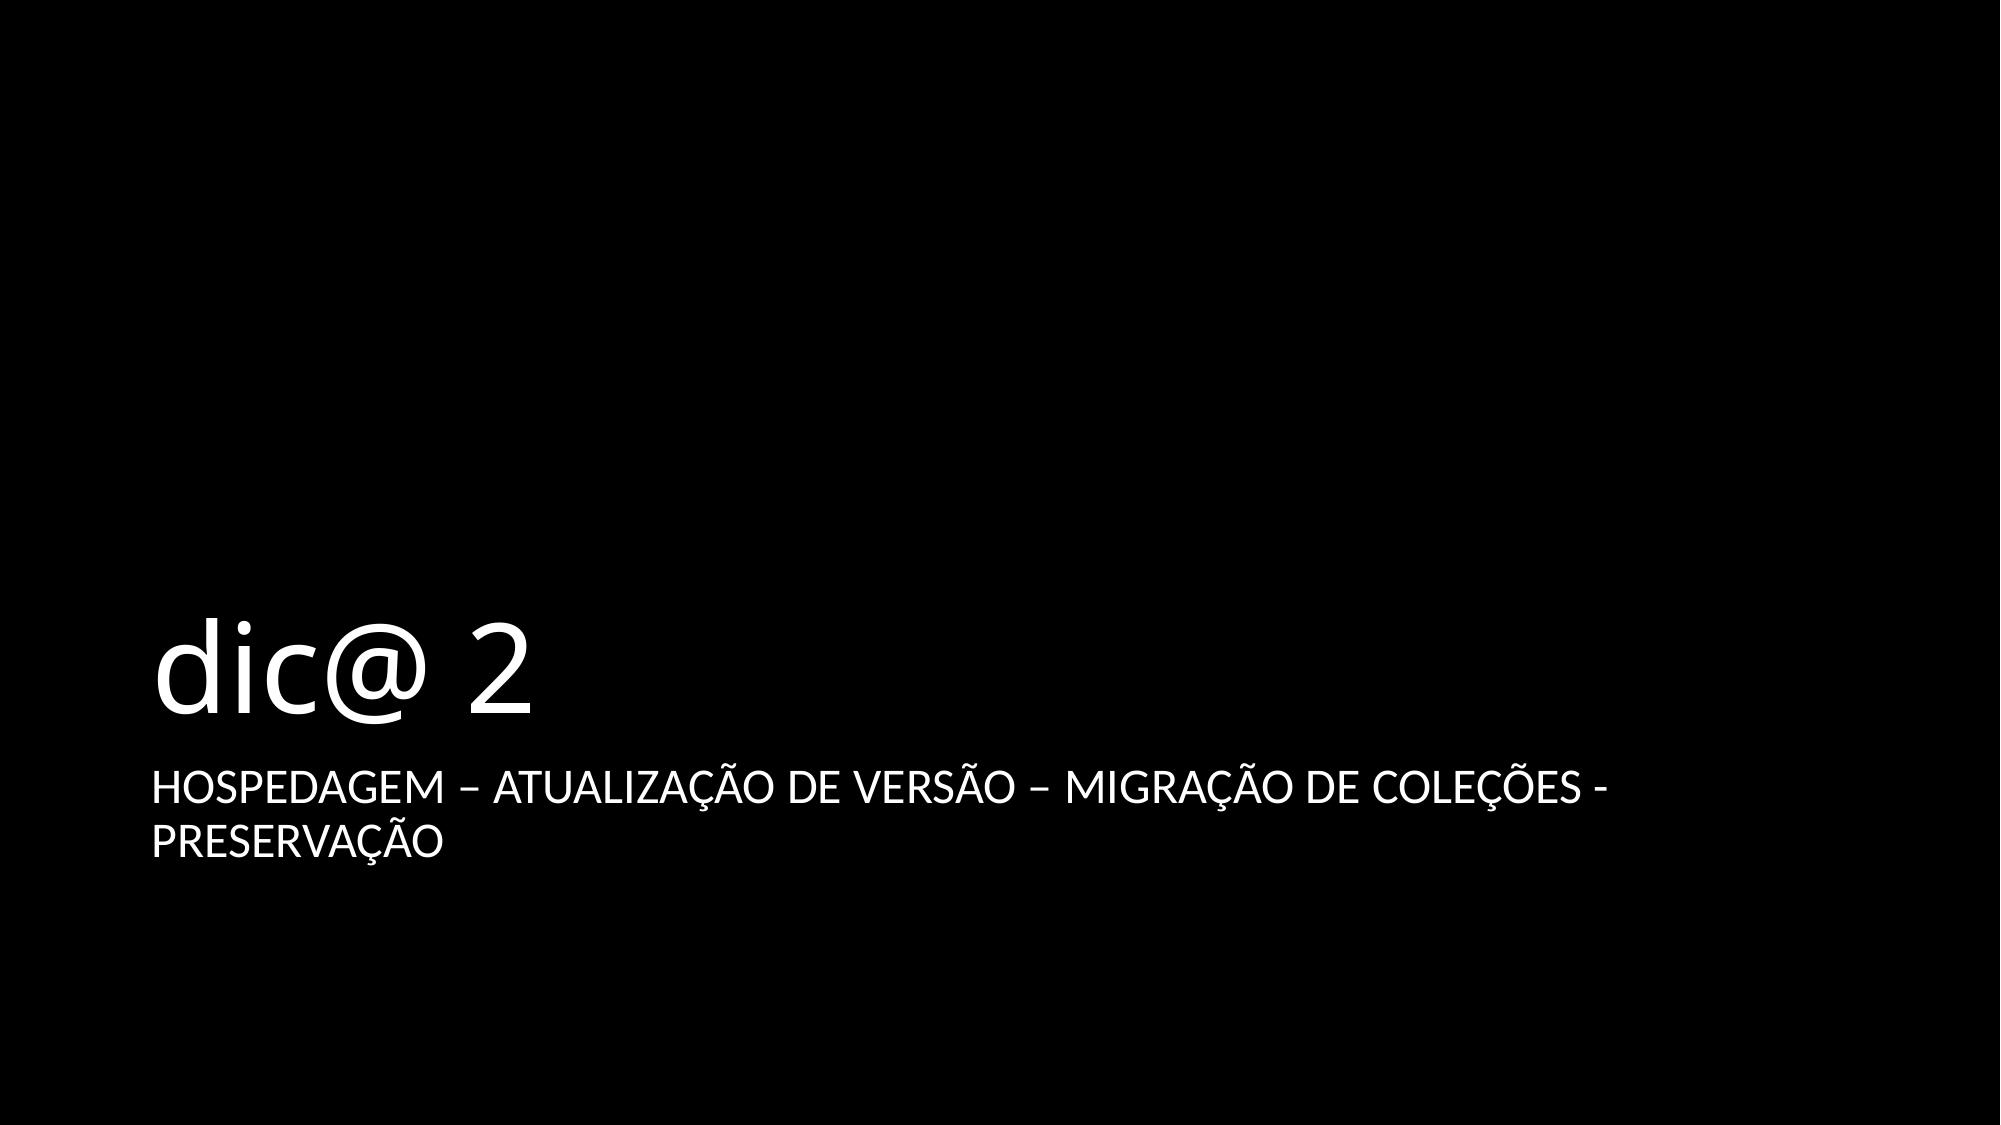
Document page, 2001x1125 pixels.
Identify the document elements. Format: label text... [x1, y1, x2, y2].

list HOSPEDAGEM – ATUALIZAÇÃO DE VERSÃO – MIGRAÇÃO DE COLEÇÕES - PRESERVAÇÃO [136, 752, 1862, 999]
title dic@ 2 [136, 280, 1862, 749]
